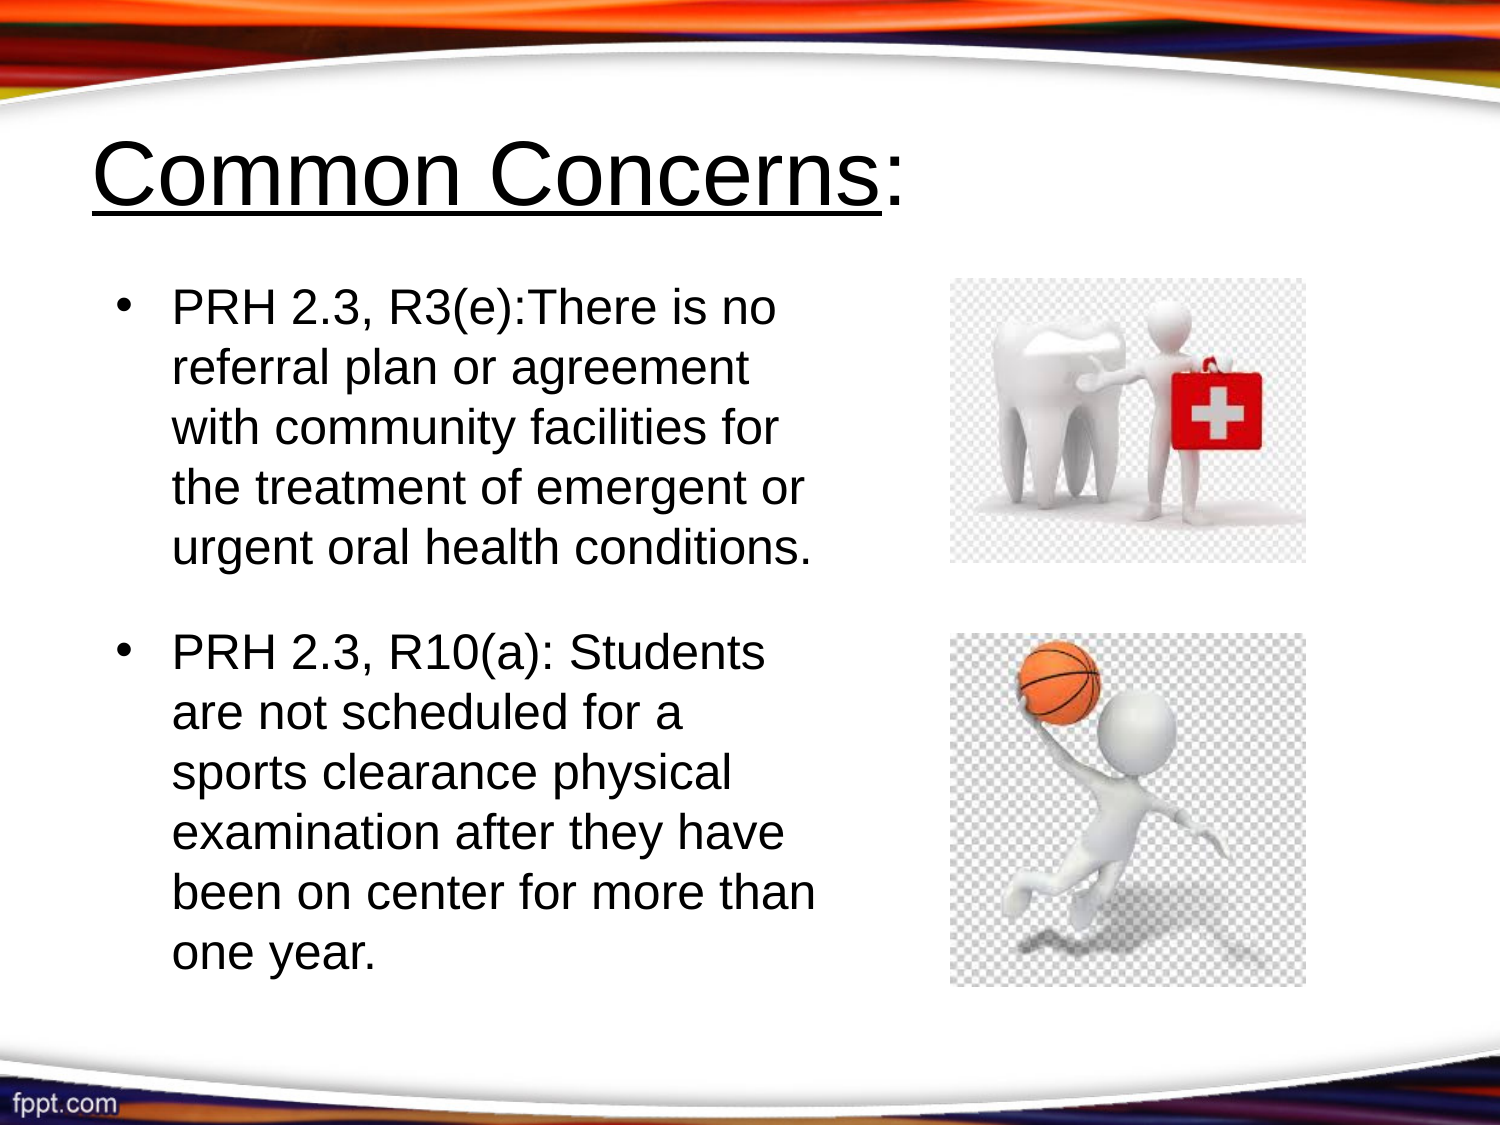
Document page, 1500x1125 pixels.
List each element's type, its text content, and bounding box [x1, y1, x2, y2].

picture [0, 0, 1500, 1125]
title Common Concerns: [76, 75, 1459, 232]
list PRH 2.3, R3(e):There is no referral plan or agreement with community facilities for the treatment of emergent or urgent oral health conditions. PRH 2.3, R10(a): Students are not scheduled for a sports clearance physical examination after they have been on center for more than one year. [100, 267, 842, 1012]
